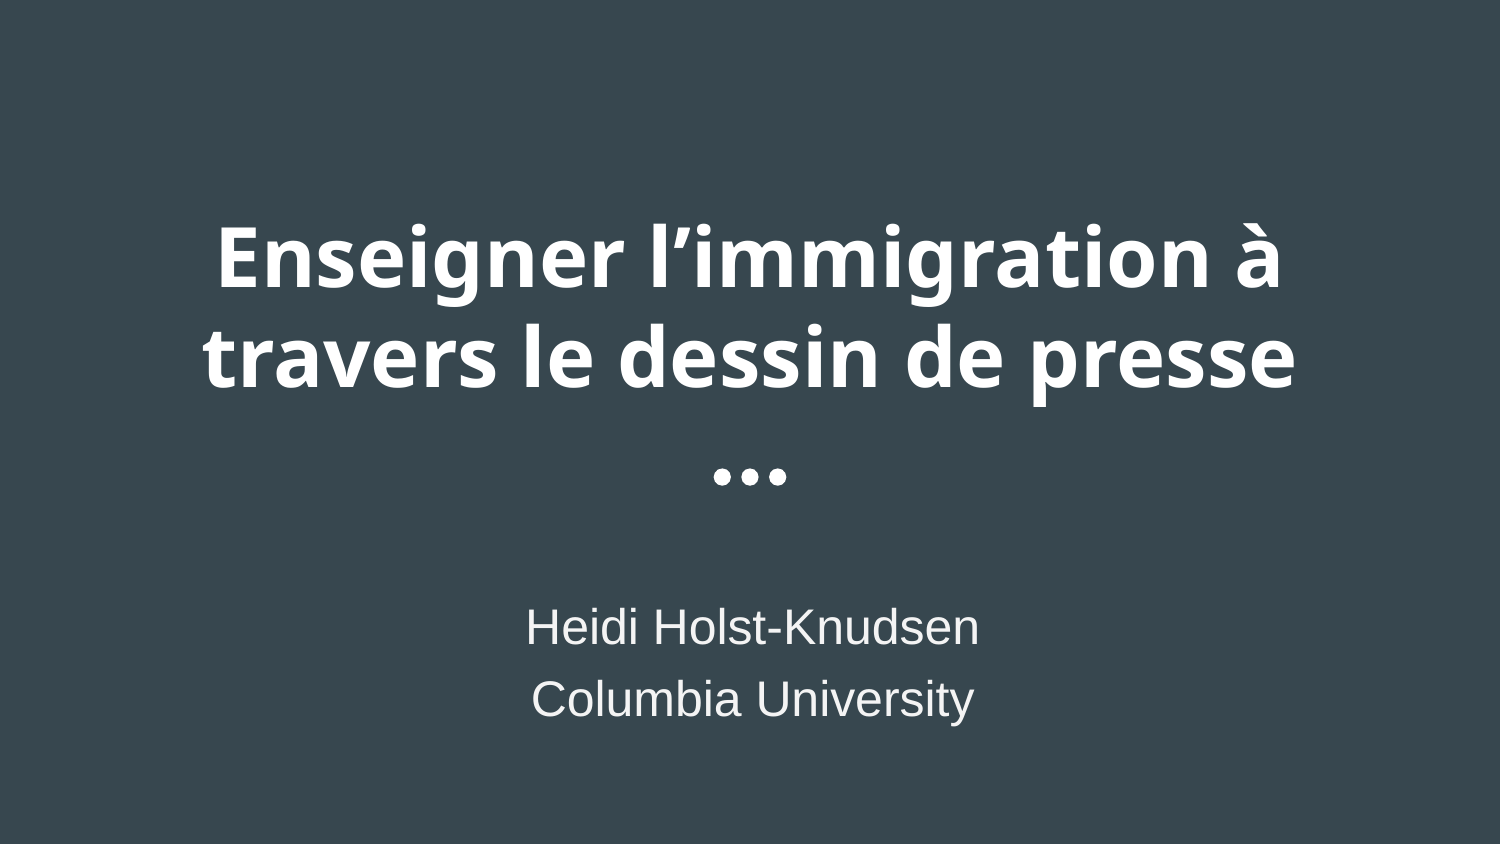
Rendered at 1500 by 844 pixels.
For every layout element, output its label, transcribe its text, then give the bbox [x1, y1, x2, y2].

text_box Heidi Holst-Knudsen Columbia University [191, 574, 1314, 734]
title Enseigner l’immigration à travers le dessin de presse [110, 162, 1390, 447]
